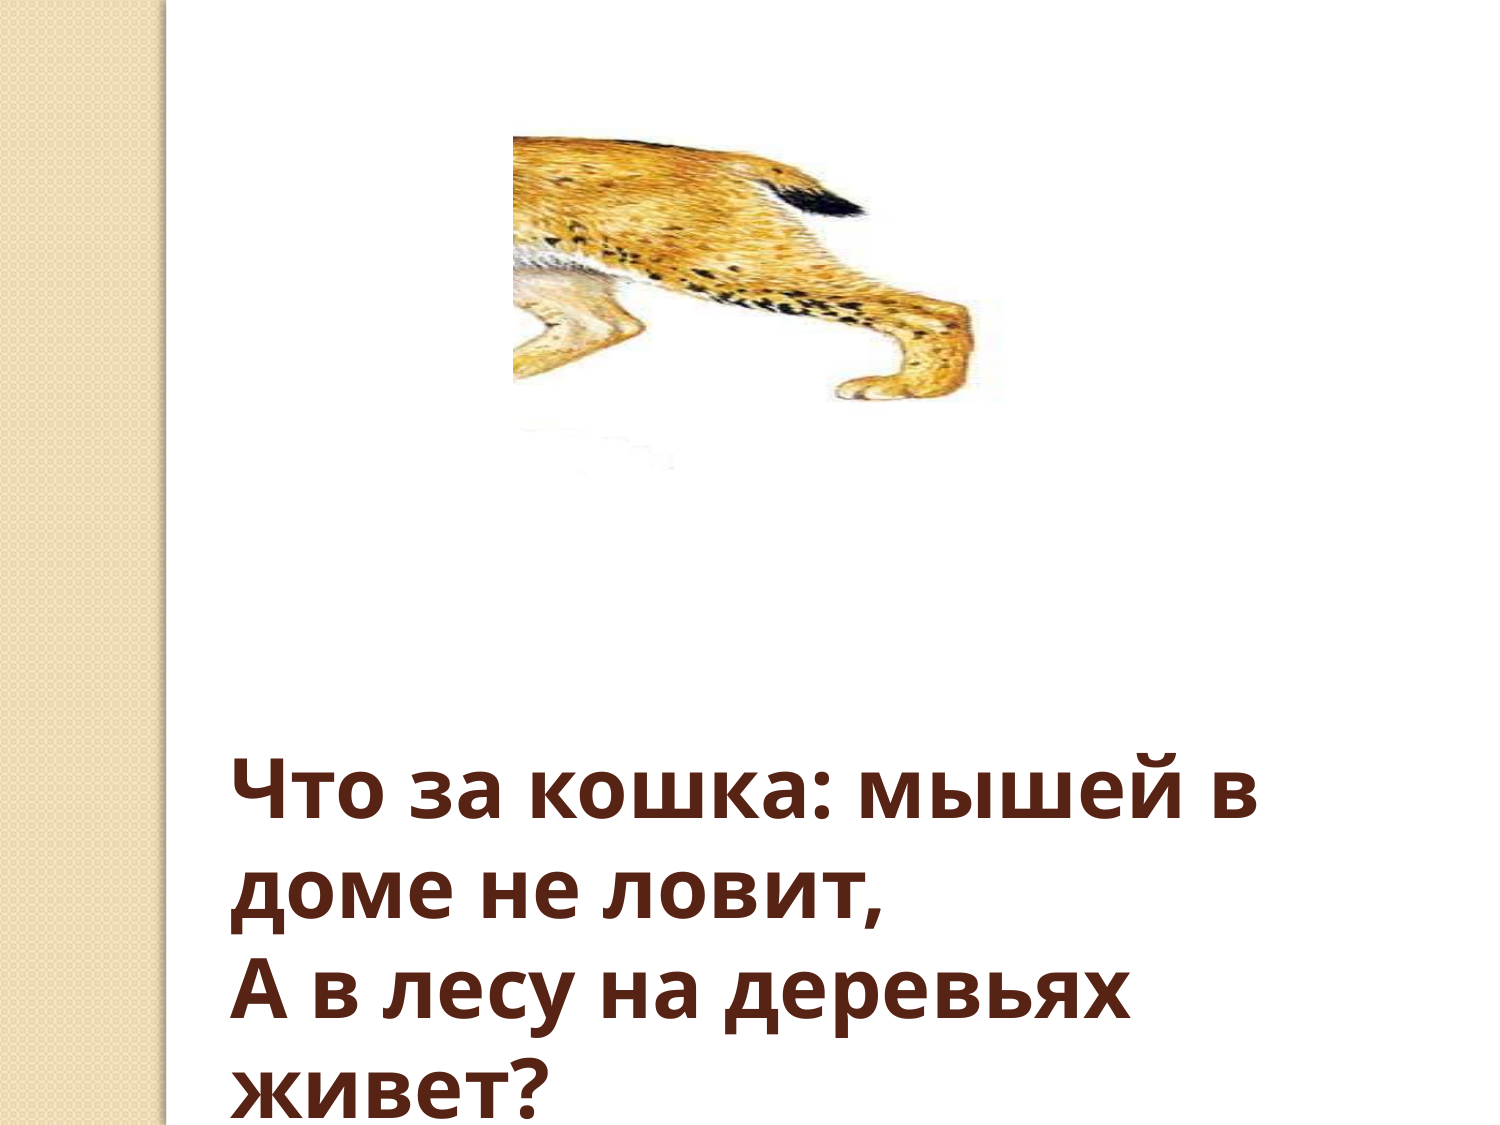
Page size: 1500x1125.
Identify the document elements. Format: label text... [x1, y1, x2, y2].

text_box Что за кошка: мышей в доме не ловит, А в лесу на деревьях живет? [215, 727, 1483, 1125]
picture [513, 101, 1046, 516]
